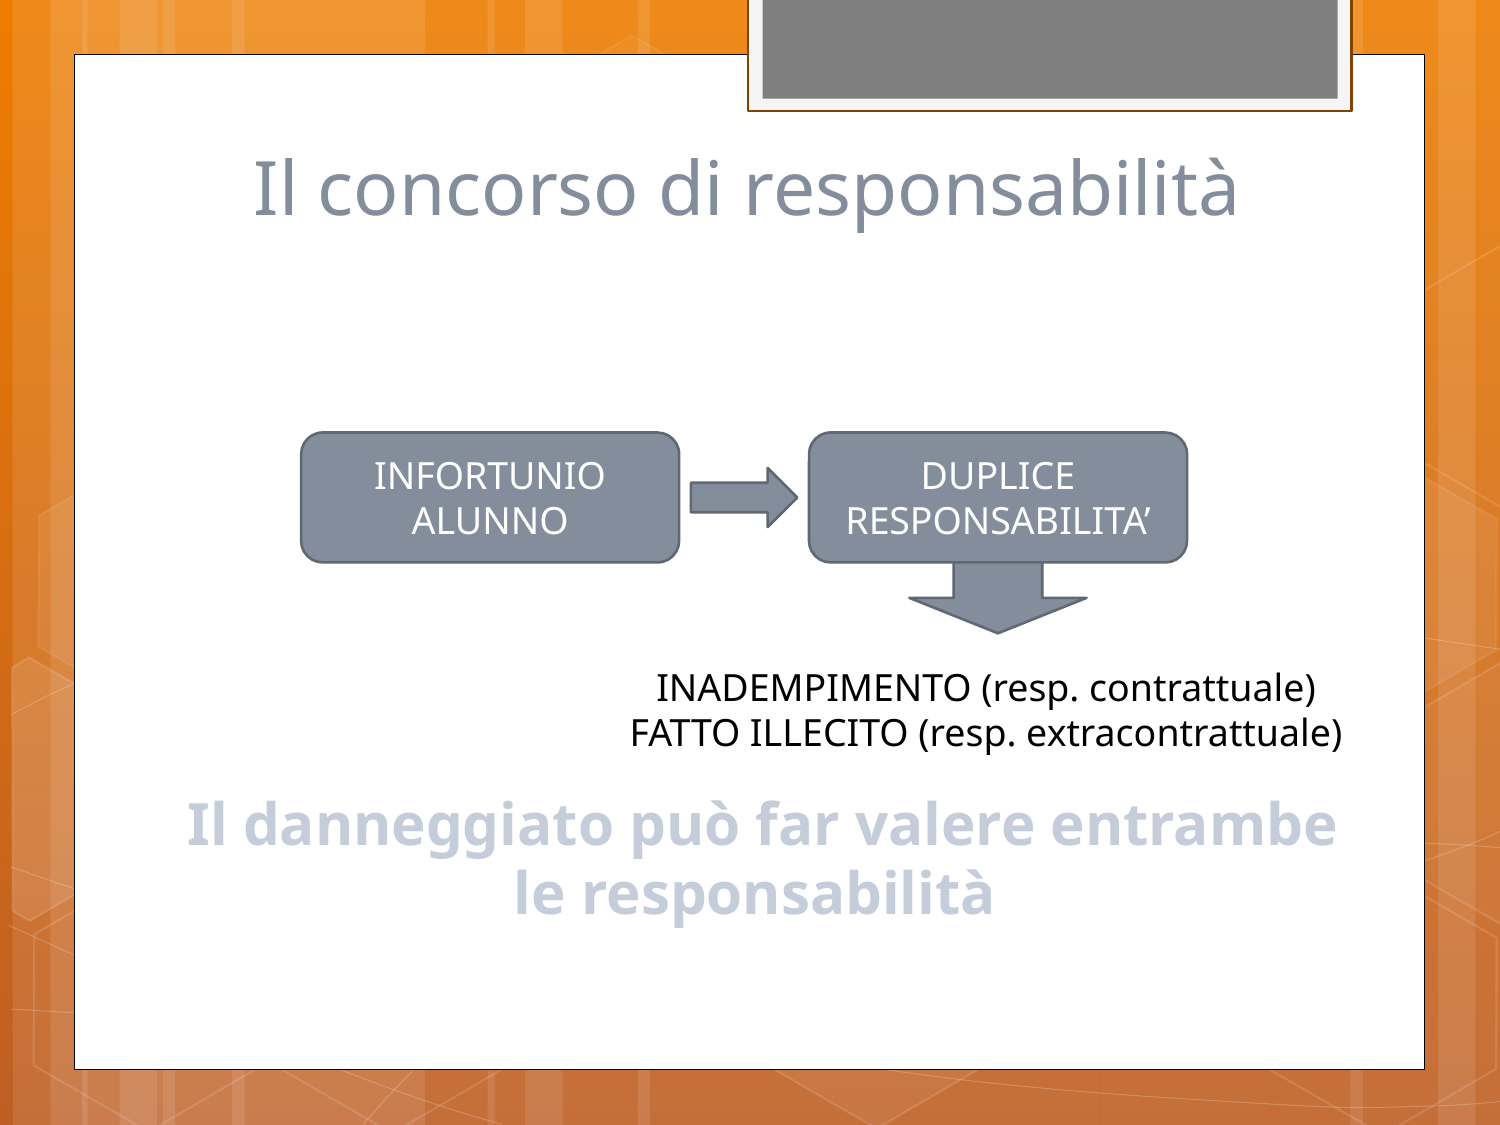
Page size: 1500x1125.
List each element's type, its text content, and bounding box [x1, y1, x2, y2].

text_box INFORTUNIO ALUNNO [299, 431, 681, 564]
text_box Il danneggiato può far valere entrambe le responsabilità [171, 779, 1354, 934]
text_box INADEMPIMENTO (resp. contrattuale) FATTO ILLECITO (resp. extracontrattuale) [584, 656, 1388, 762]
title Il concorso di responsabilità [171, 137, 1324, 238]
text_box [689, 466, 799, 529]
text_box DUPLICE RESPONSABILITA’ [807, 431, 1189, 564]
text_box [908, 561, 1088, 635]
